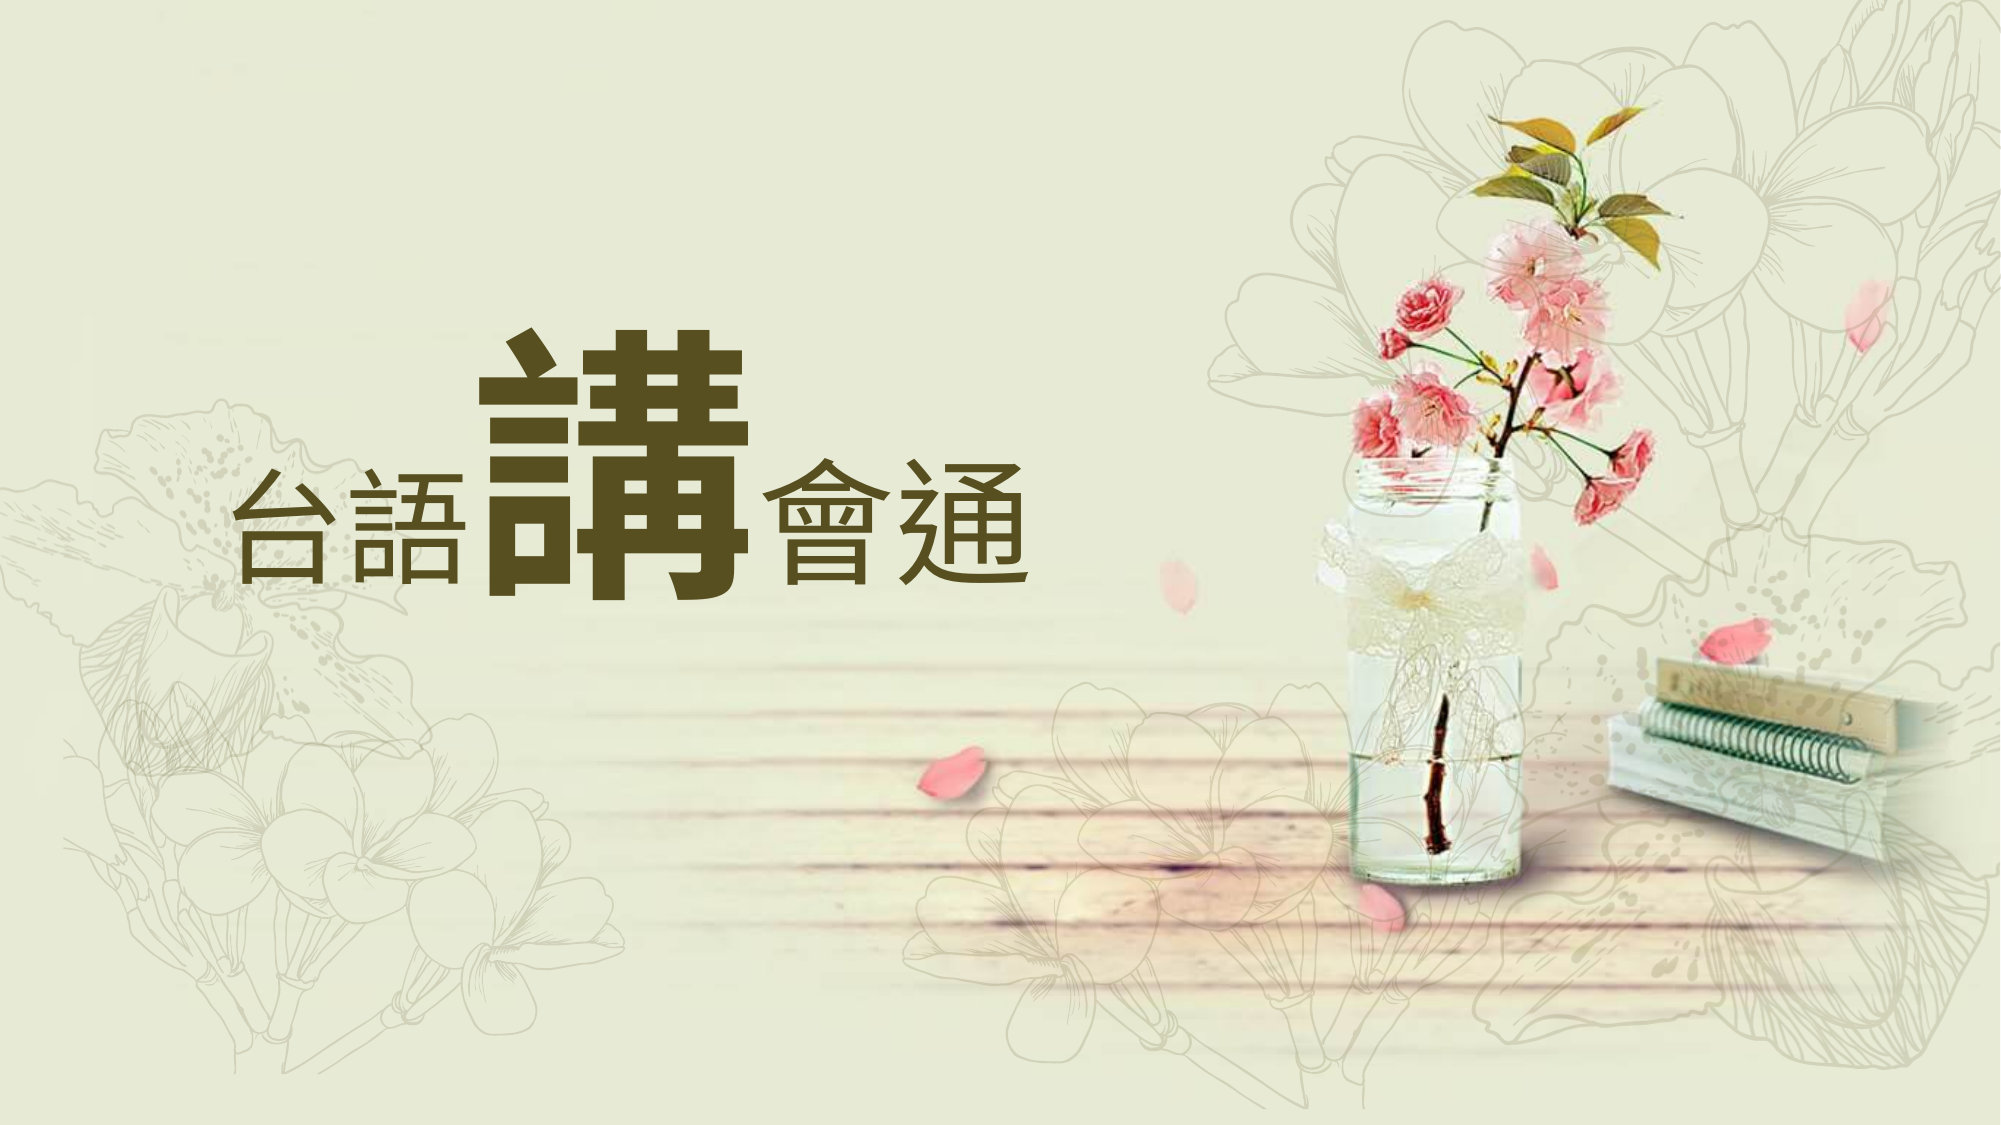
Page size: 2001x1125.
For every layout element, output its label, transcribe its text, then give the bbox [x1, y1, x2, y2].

picture [0, 0, 2001, 1125]
text_box 台語講會通 [205, 279, 1048, 640]
